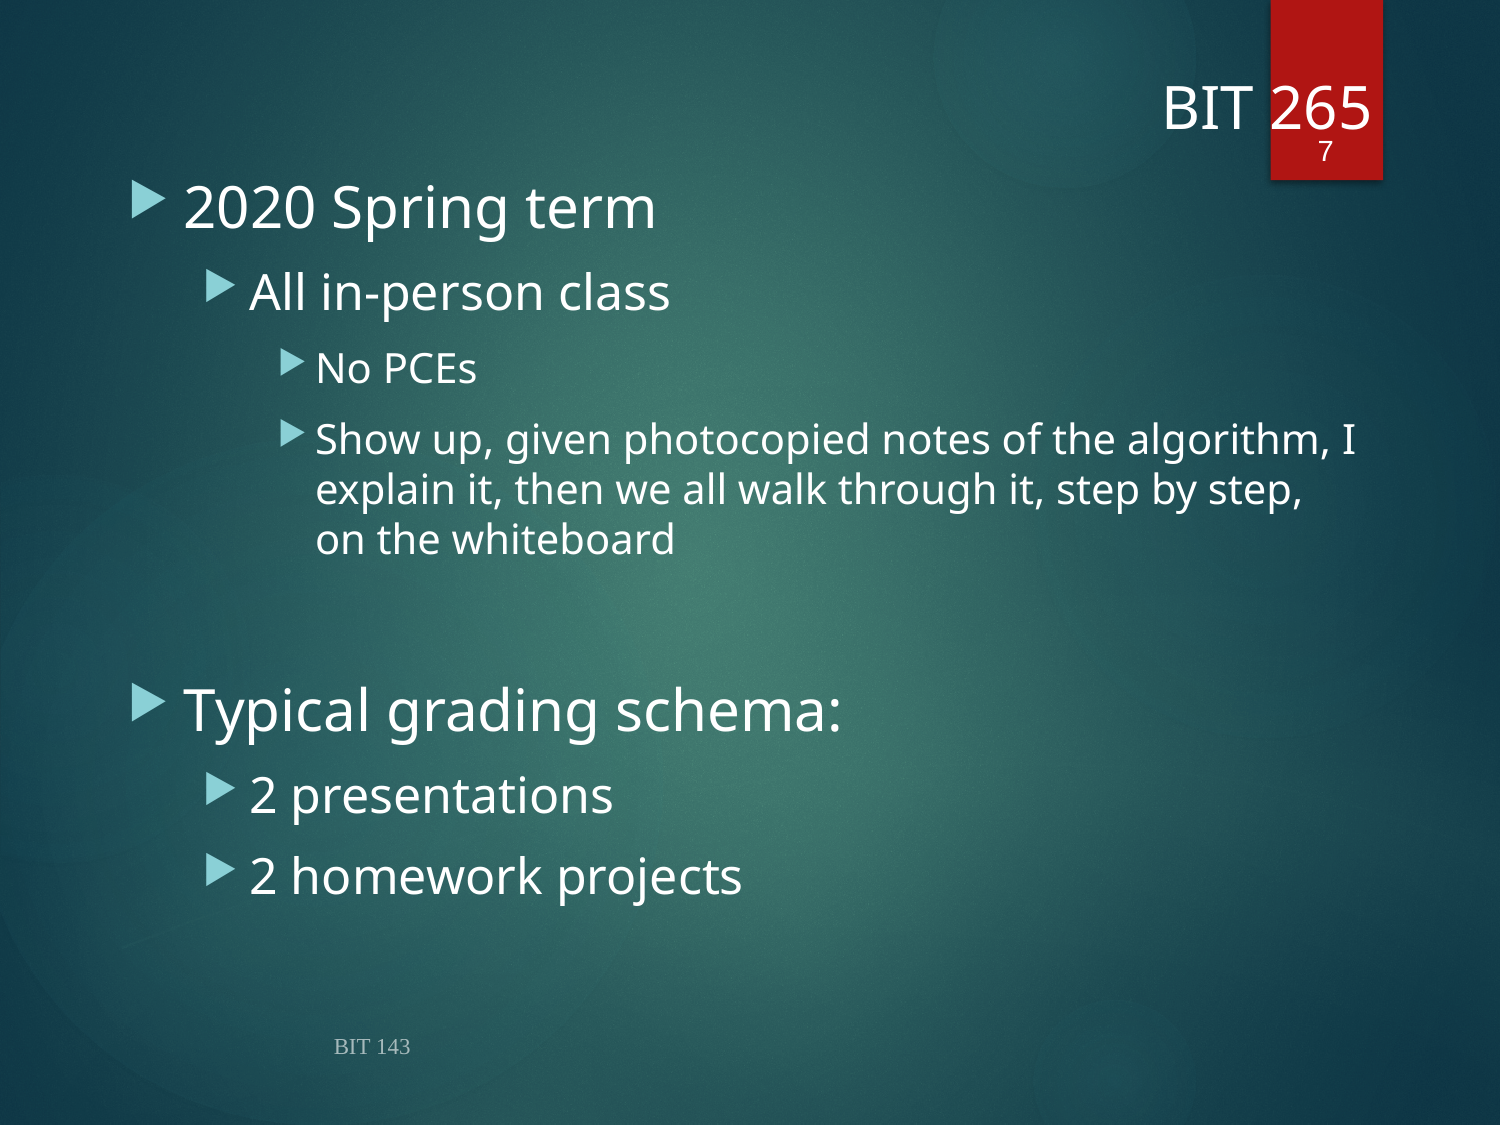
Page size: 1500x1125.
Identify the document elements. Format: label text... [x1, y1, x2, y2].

title BIT 265 [112, 62, 1273, 150]
list 2020 Spring term All in-person class No PCEs Show up, given photocopied notes of the algorithm, I explain it, then we all walk through it, step by step, on the whiteboard Typical grading schema: 2 presentations 2 homework projects [112, 162, 1388, 1100]
title BIT 265 [1378, 62, 1388, 150]
footer BIT 143 [318, 1006, 1257, 1067]
slide_number 7 [1273, 48, 1378, 175]
